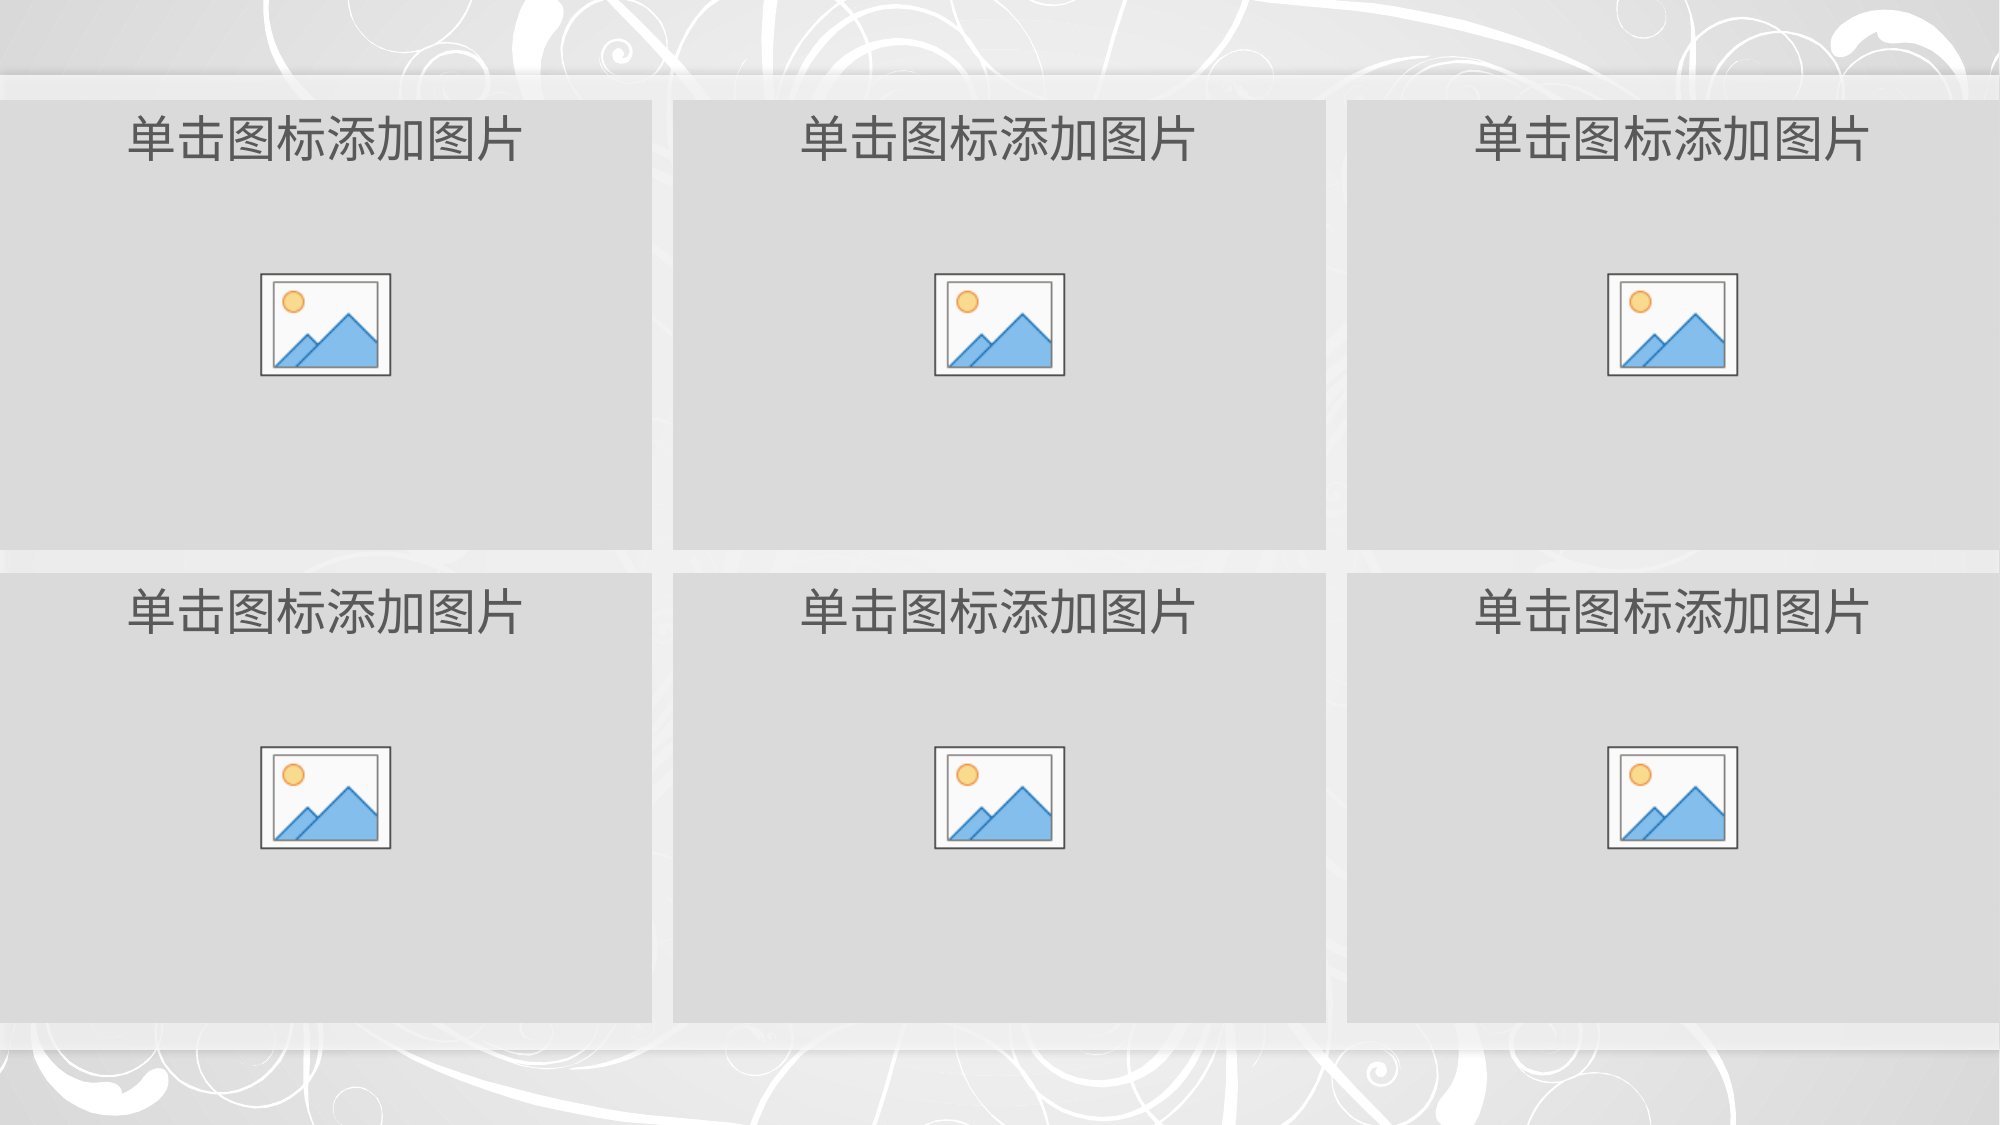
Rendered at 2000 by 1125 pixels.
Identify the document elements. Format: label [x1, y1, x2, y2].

picture [673, 573, 1326, 1024]
picture [0, 99, 653, 550]
picture [1346, 573, 2000, 1024]
picture [1346, 99, 2000, 550]
picture [673, 99, 1326, 550]
picture [0, 573, 653, 1024]
